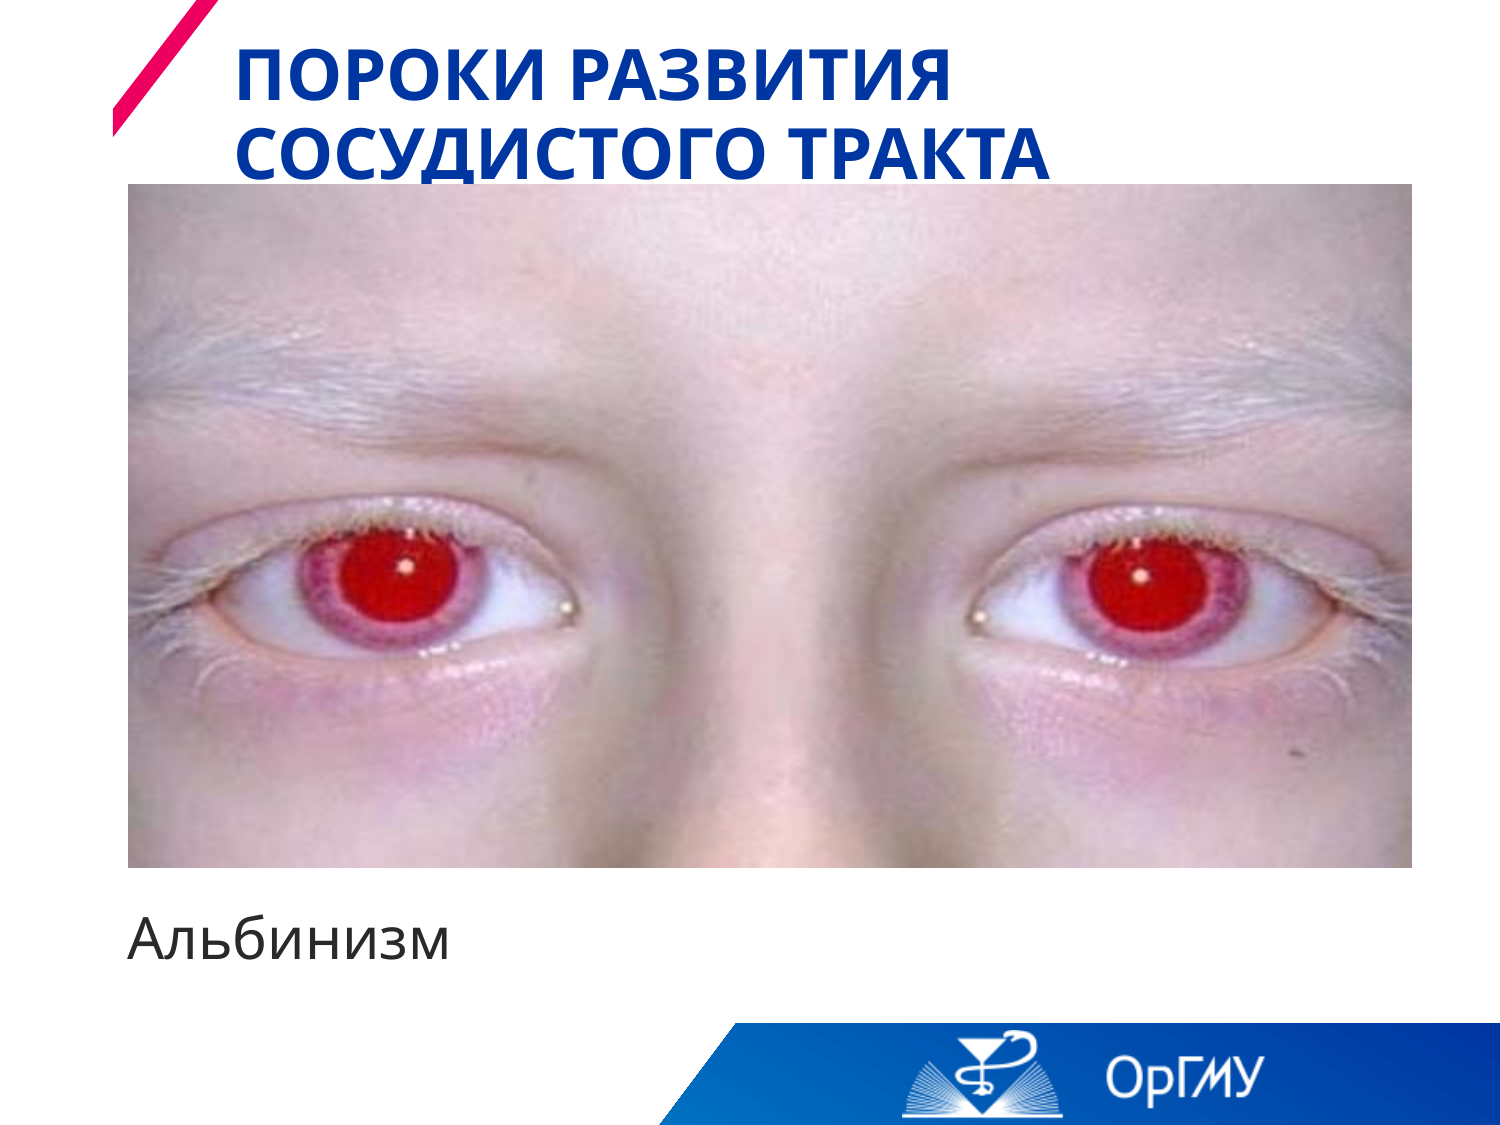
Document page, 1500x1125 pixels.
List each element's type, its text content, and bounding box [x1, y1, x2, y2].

picture [128, 184, 1412, 868]
title Пороки развития сосудистого тракта [218, 27, 1500, 111]
picture [902, 1030, 1412, 1121]
list Альбинизм [112, 905, 1471, 976]
